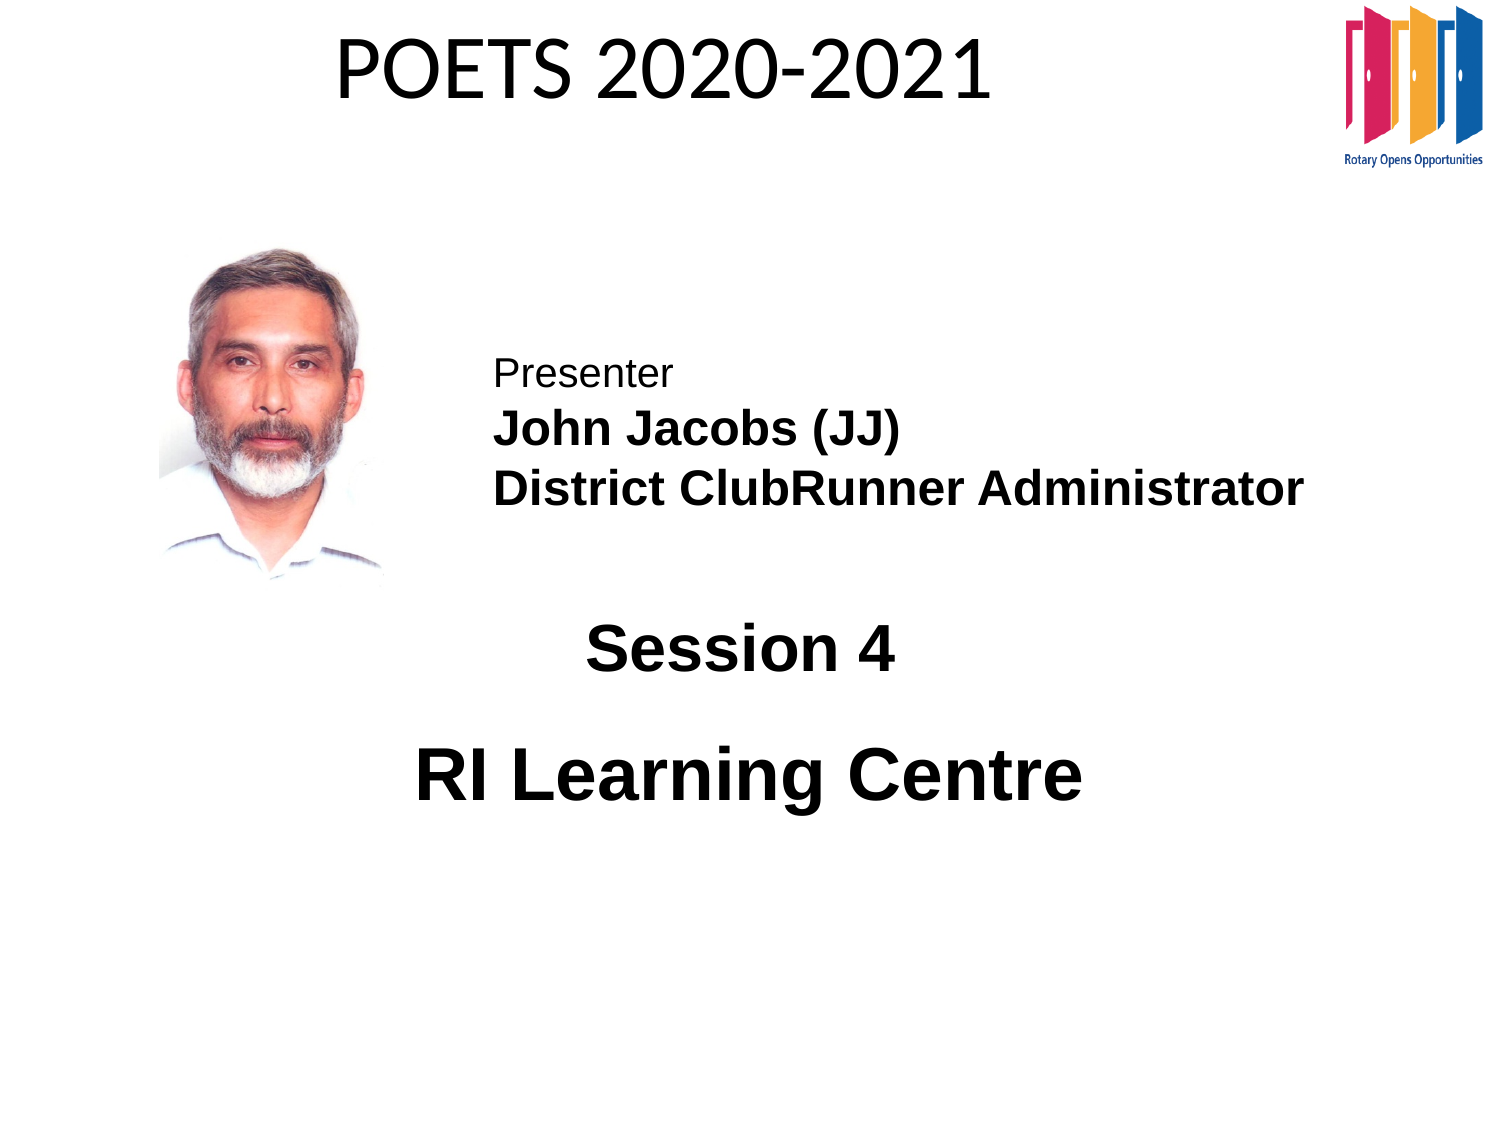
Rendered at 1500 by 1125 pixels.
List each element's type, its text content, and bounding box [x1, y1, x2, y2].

picture [1326, 0, 1500, 173]
text_box POETS 2020-2021 [0, 0, 1324, 173]
picture [159, 231, 384, 594]
text_box Presenter John Jacobs (JJ) District ClubRunner Administrator [478, 338, 1353, 523]
text_box Session 4 RI Learning Centre [123, 597, 1376, 823]
